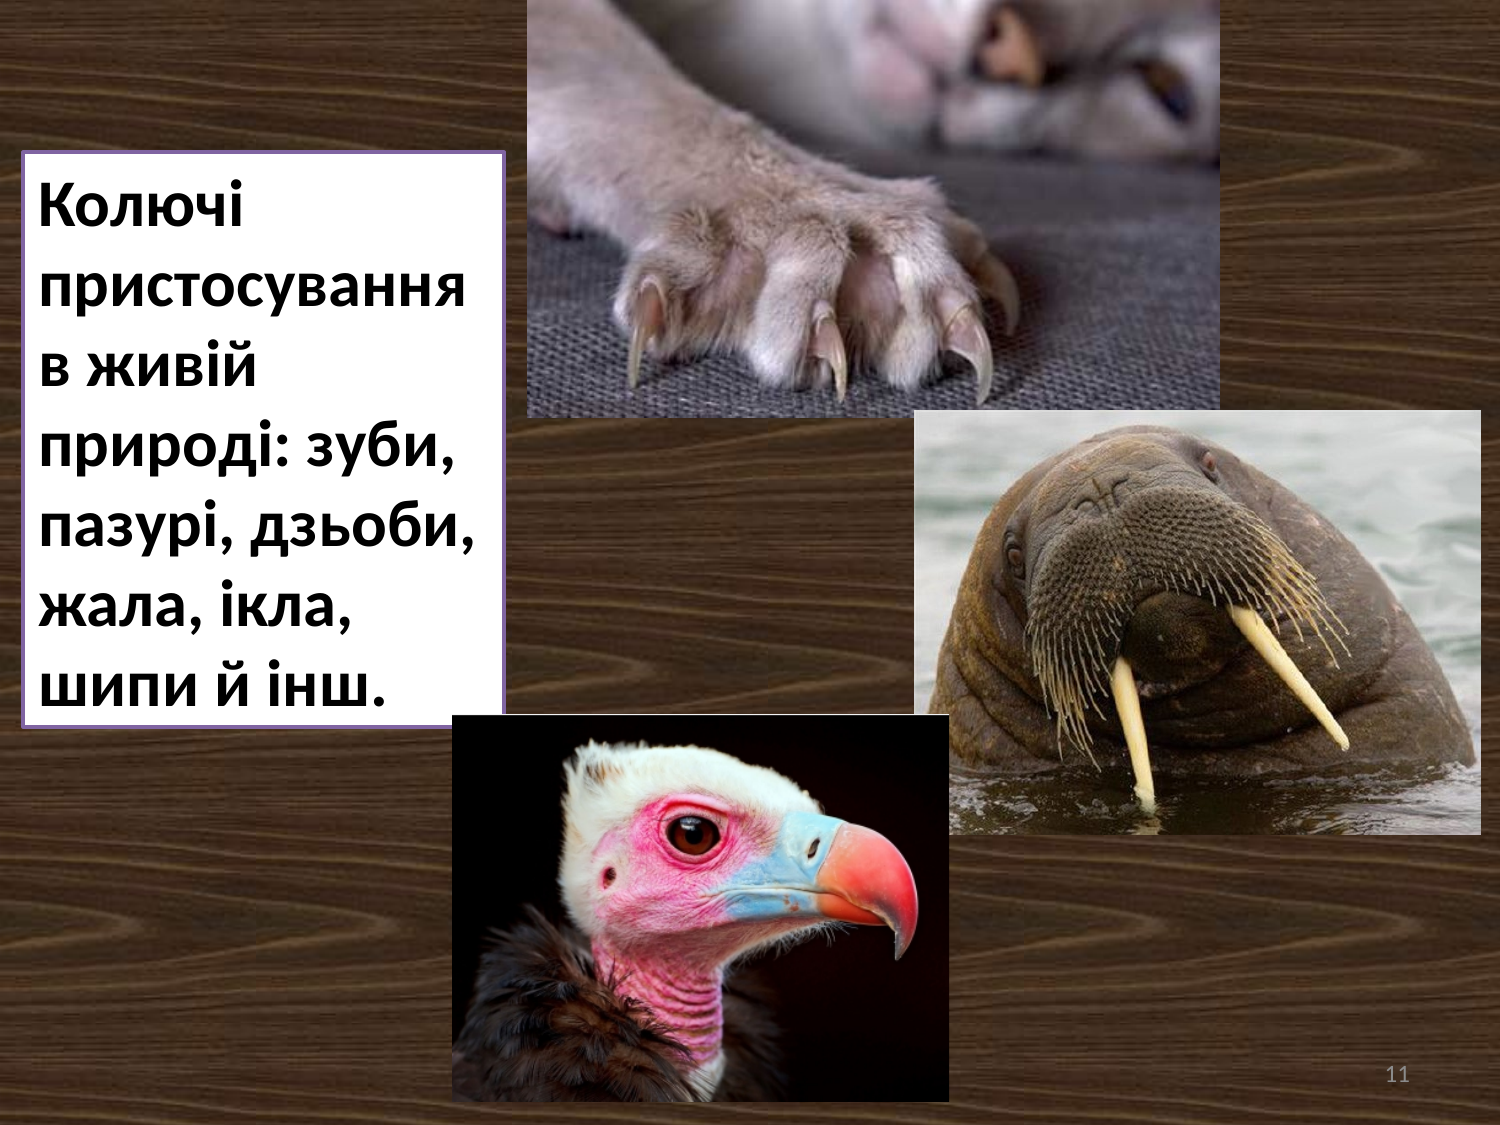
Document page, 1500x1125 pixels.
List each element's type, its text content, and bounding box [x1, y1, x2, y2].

picture [0, 0, 1500, 1125]
text_box Колючі пристосування в живій природі: зуби, пазурі, дзьоби, жала, ікла, шипи й інш. [21, 150, 506, 729]
slide_number 11 [1074, 1042, 1425, 1103]
